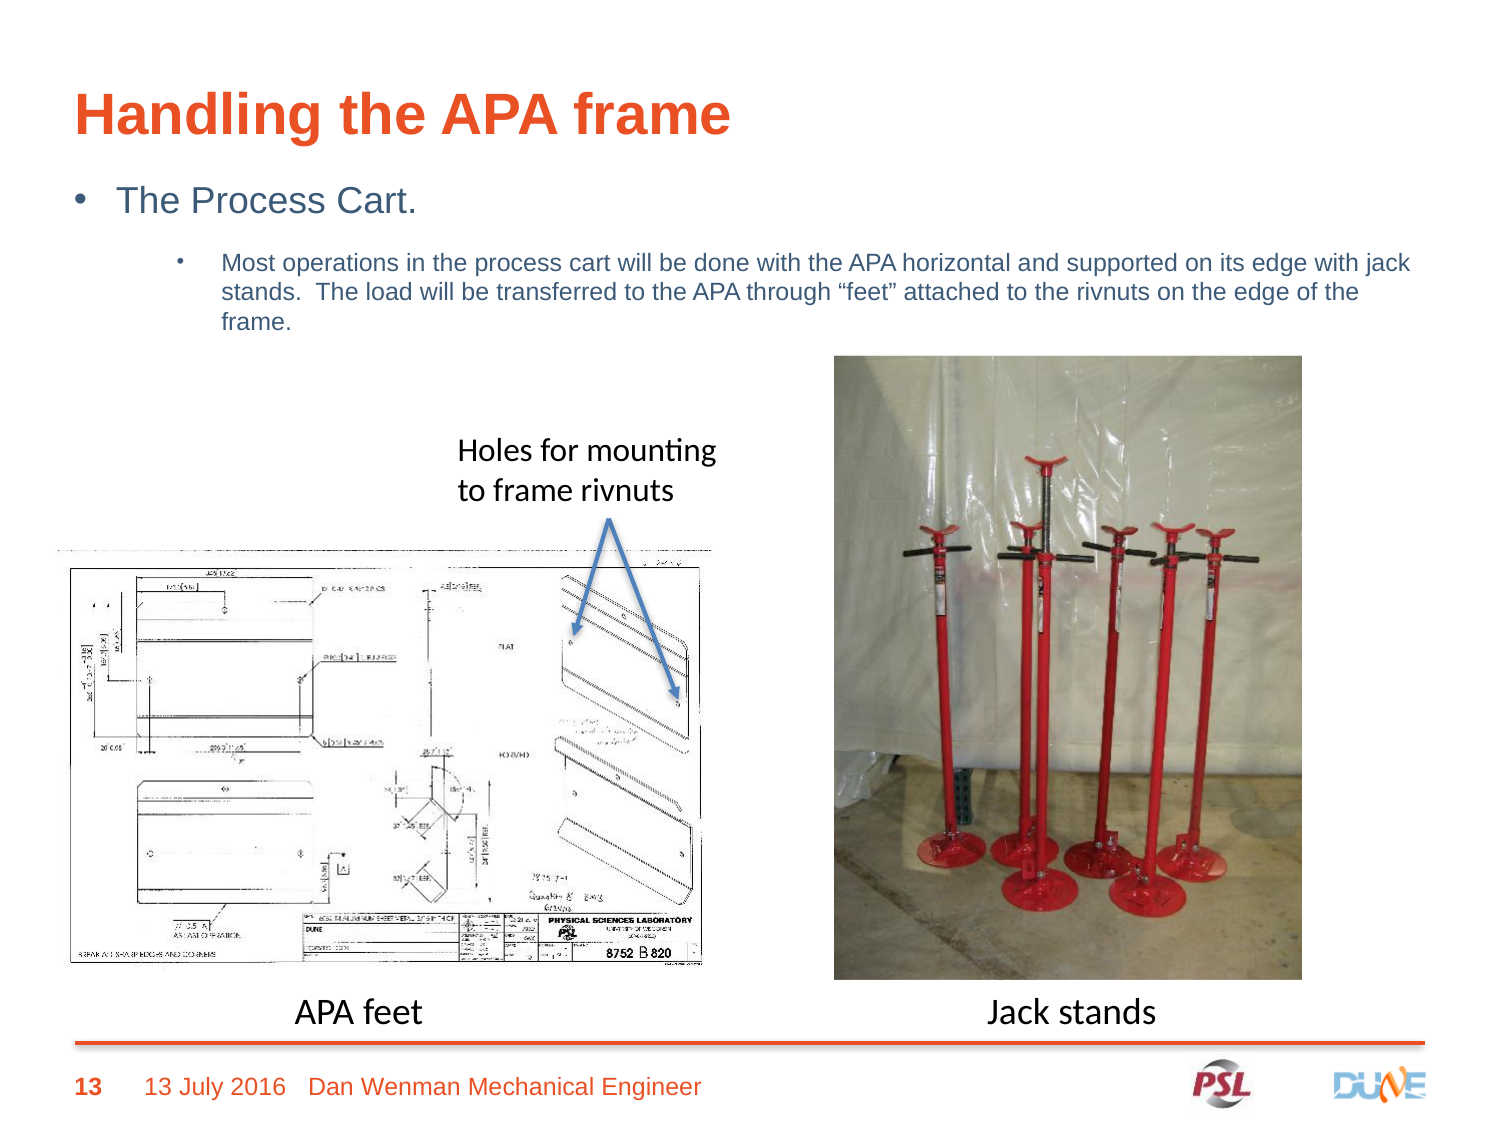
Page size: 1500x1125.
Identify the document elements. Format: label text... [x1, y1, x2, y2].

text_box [608, 518, 679, 701]
picture [55, 550, 713, 972]
picture [1333, 1064, 1427, 1104]
text_box APA feet [279, 980, 703, 1040]
text_box Jack stands [972, 980, 1245, 1040]
text_box Holes for mounting to frame rivnuts [442, 420, 734, 516]
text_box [573, 518, 610, 637]
picture [754, 356, 1380, 979]
title Handling the APA frame [74, 75, 1500, 183]
list The Process Cart. Most operations in the process cart will be done with the APA horizontal and supported on its edge with jack stands. The load will be transferred to the APA through “feet” attached to the rivnuts on the edge of the frame. [73, 168, 1425, 869]
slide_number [145, 1074, 308, 1101]
footer Dan Wenman Mechanical Engineer [308, 1074, 1022, 1101]
slide_number 13 [74, 1074, 145, 1101]
picture [1190, 1052, 1254, 1116]
